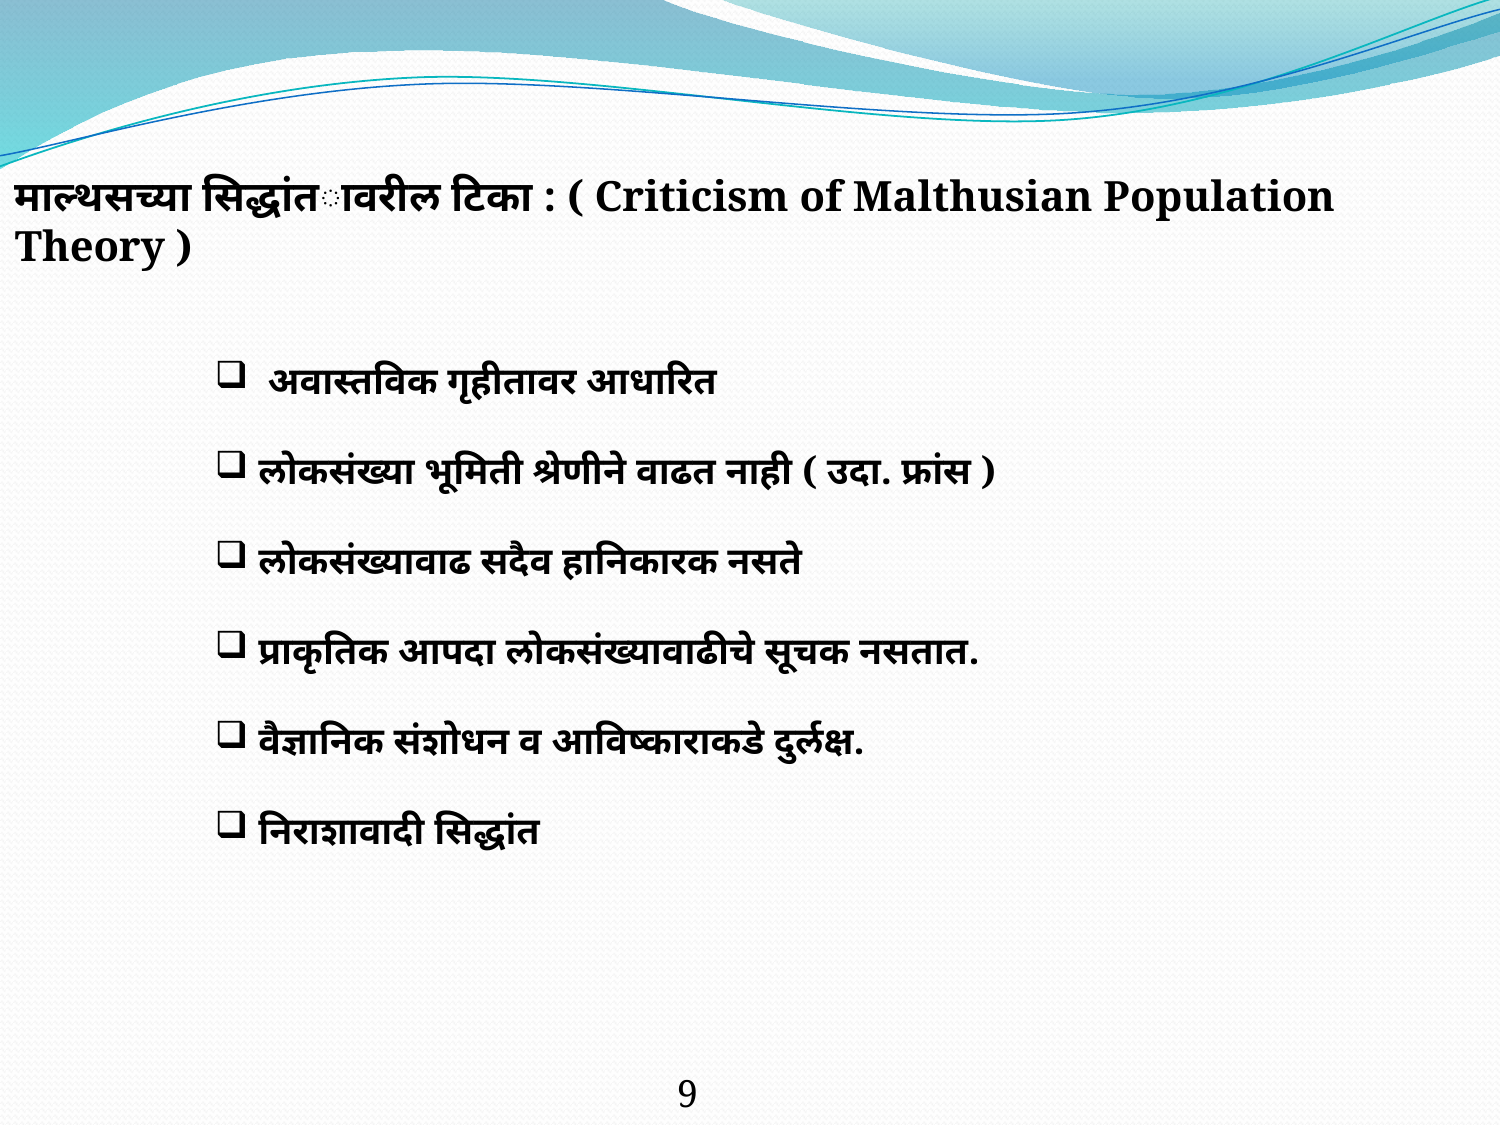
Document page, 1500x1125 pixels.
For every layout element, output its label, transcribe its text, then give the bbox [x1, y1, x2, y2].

text_box माल्थसच्या सिद्धांतावरील टिका : ( Criticism of Malthusian Population Theory ) [0, 162, 1500, 278]
text_box 9 [549, 1062, 825, 1123]
text_box अवास्तविक गृहीतावर आधारित लोकसंख्या भूमिती श्रेणीने वाढत नाही ( उदा. फ्रांस ) लोकसंख्यावाढ सदैव हानिकारक नसते प्राकृतिक आपदा लोकसंख्यावाढीचे सूचक नसतात. वैज्ञानिक संशोधन व आविष्काराकडे दुर्लक्ष. निराशावादी सिद्धांत [200, 349, 1213, 860]
